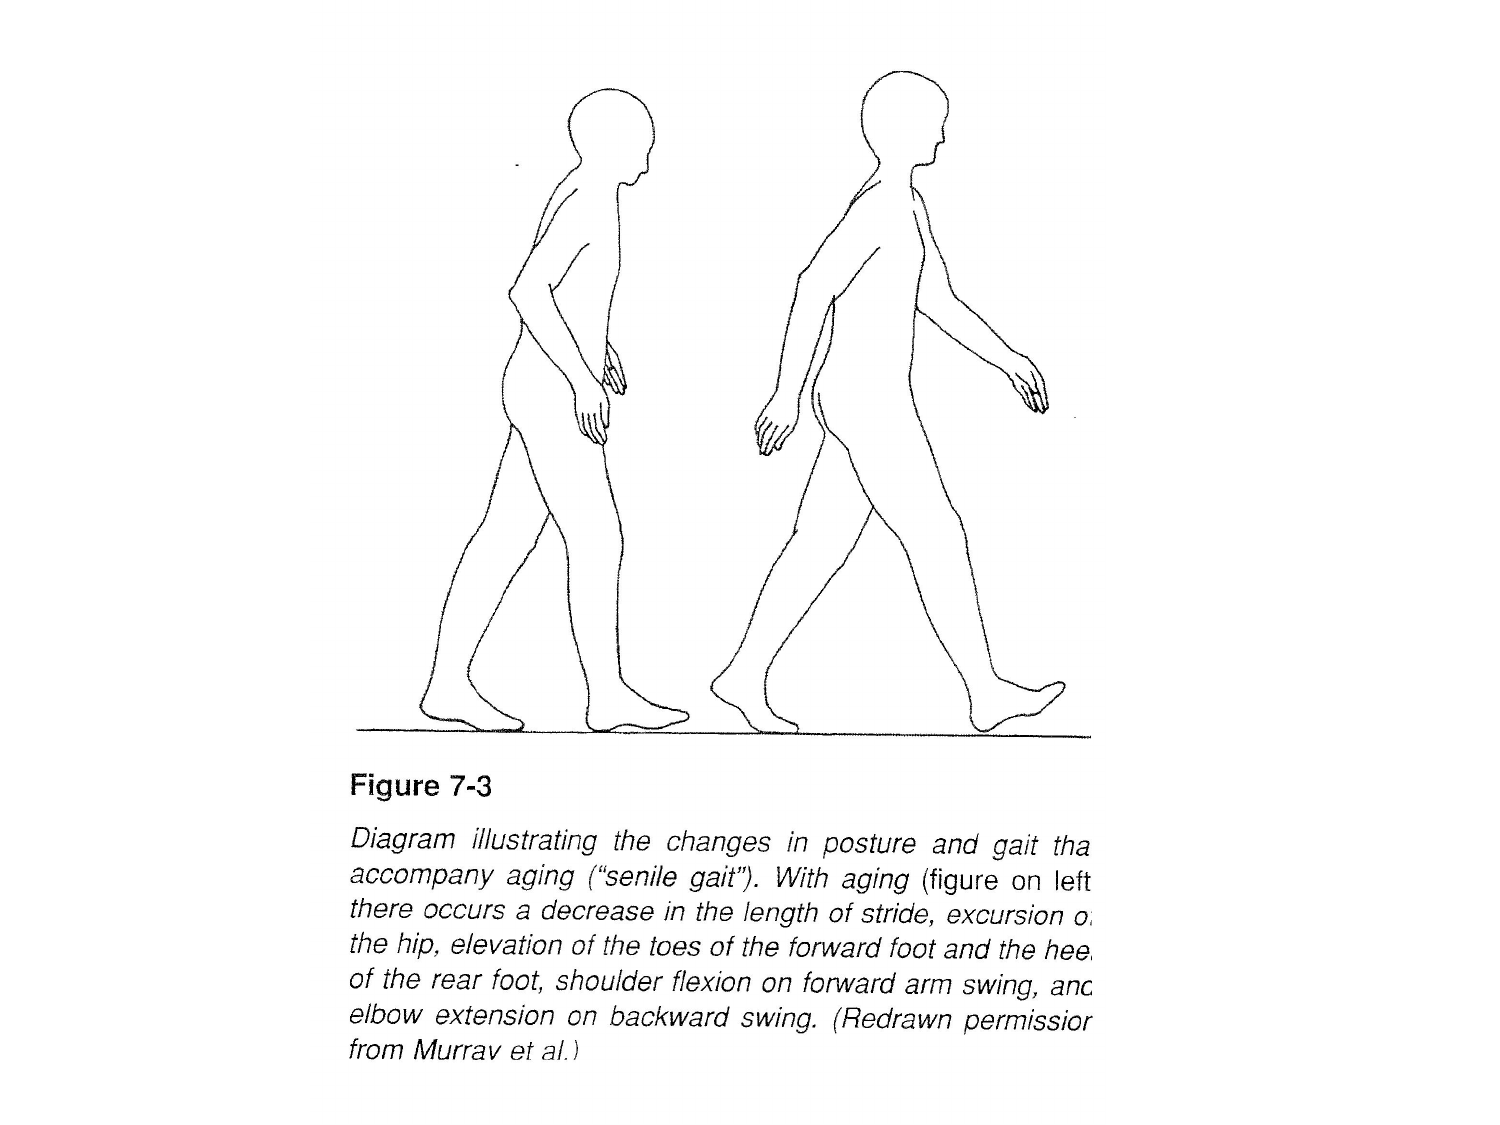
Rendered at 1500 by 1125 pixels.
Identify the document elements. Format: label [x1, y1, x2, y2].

picture [309, 0, 1107, 1125]
